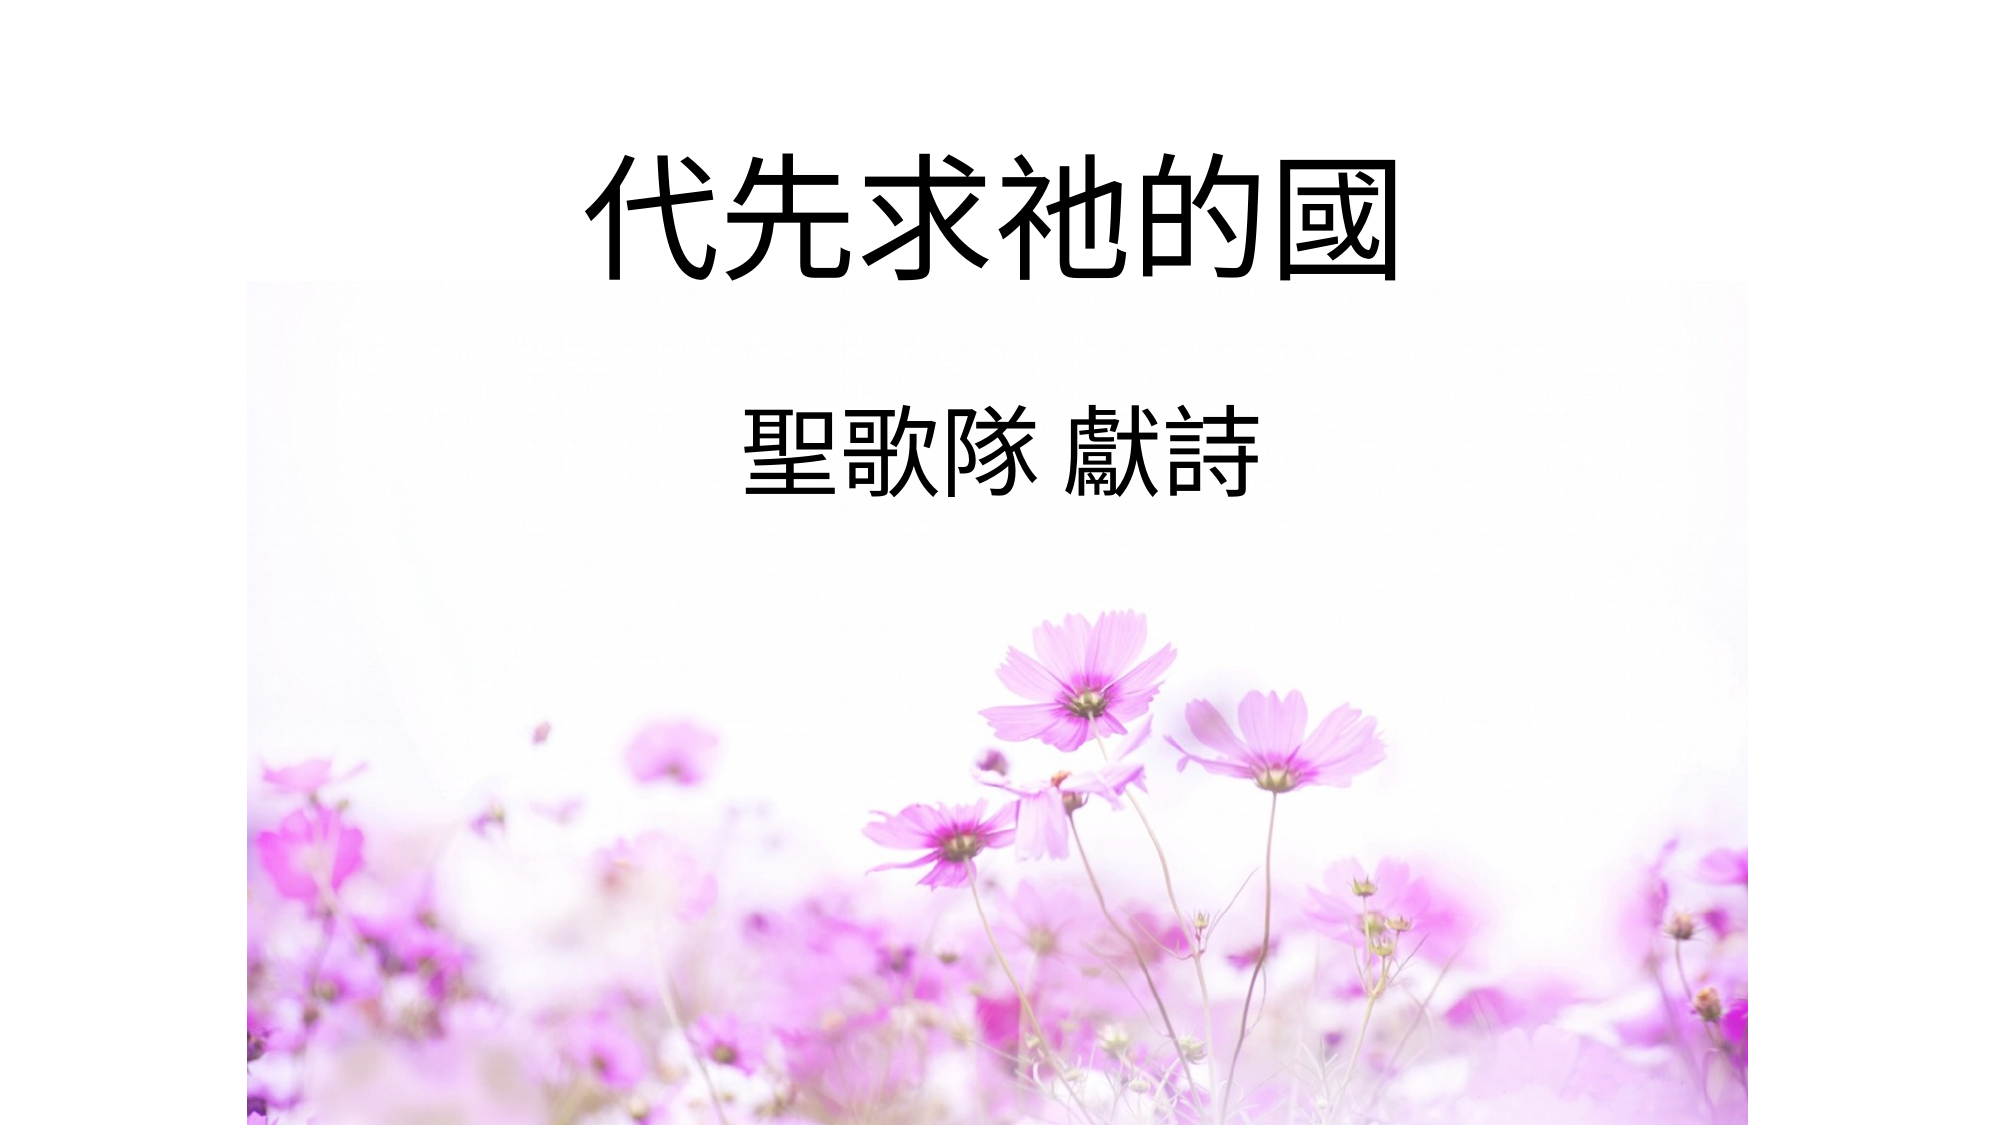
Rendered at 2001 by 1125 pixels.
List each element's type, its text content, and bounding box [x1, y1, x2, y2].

picture [247, 280, 1748, 1125]
text_box 代先求祂的國 [244, 125, 1745, 282]
